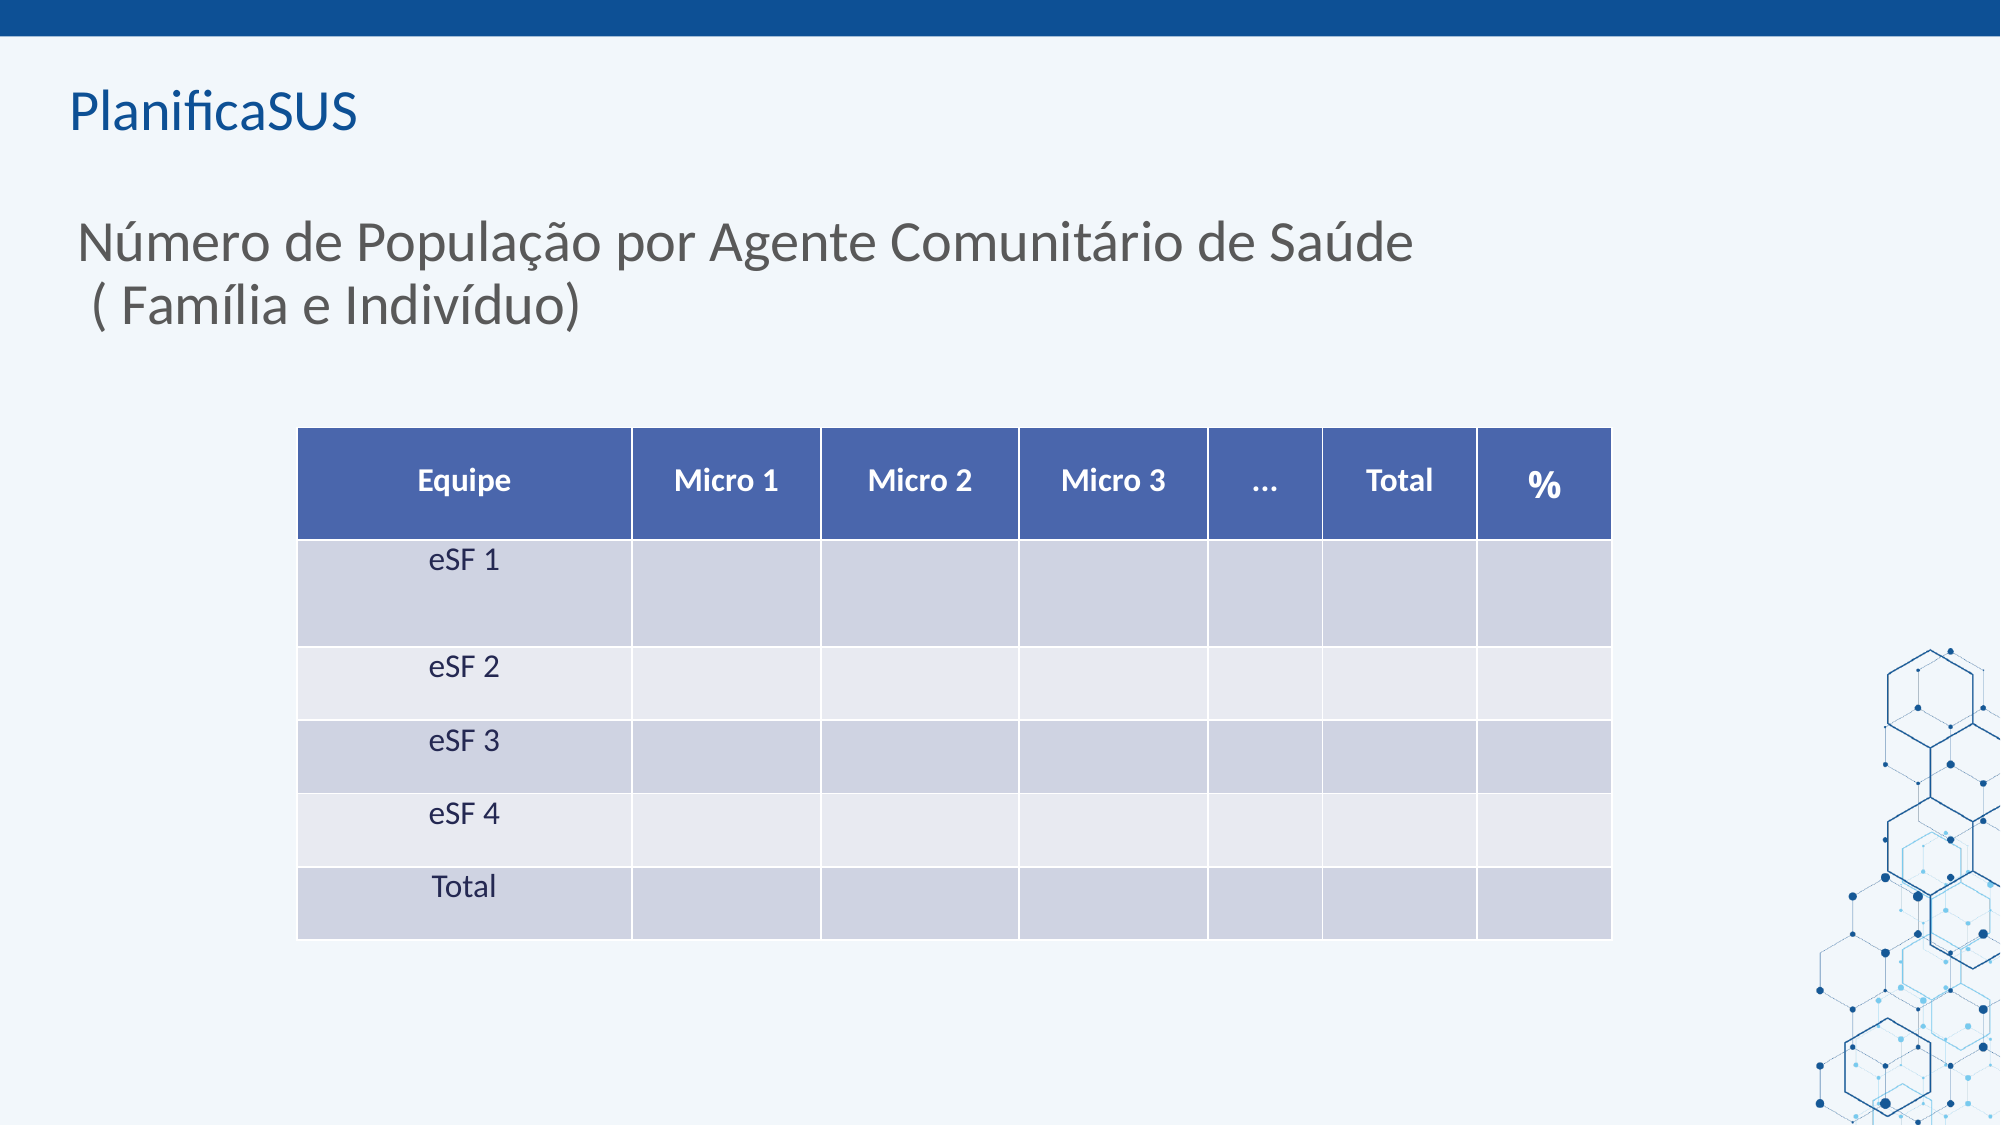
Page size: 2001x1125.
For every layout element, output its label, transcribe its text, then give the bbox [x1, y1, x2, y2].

table_cell [1323, 721, 1476, 793]
table_header ... [1209, 428, 1322, 539]
table_cell eSF 3 [298, 721, 631, 793]
table_cell Total [298, 868, 631, 939]
table_cell [1323, 648, 1476, 719]
text_box Número de População por Agente Comunitário de Saúde ( Família e Indivíduo) [62, 203, 1783, 345]
table_cell [1209, 794, 1322, 866]
table_cell [1020, 541, 1207, 646]
table_cell [633, 794, 820, 866]
table_cell [822, 794, 1018, 866]
table_header Micro 2 [822, 428, 1018, 539]
table_cell eSF 2 [298, 648, 631, 719]
table_cell [1323, 794, 1476, 866]
table_cell [1209, 648, 1322, 719]
table_cell [633, 721, 820, 793]
table_cell [822, 541, 1018, 646]
table_header Equipe [298, 428, 631, 539]
table_header Micro 1 [633, 428, 820, 539]
table_cell [633, 541, 820, 646]
table_cell [1209, 868, 1322, 939]
table_cell [822, 868, 1018, 939]
table_cell [1478, 541, 1611, 646]
table_cell [1323, 868, 1476, 939]
table_cell [822, 648, 1018, 719]
table_cell [1209, 541, 1322, 646]
table_cell [1478, 648, 1611, 719]
table_cell [1478, 794, 1611, 866]
table_cell [1020, 868, 1207, 939]
table_cell [1020, 794, 1207, 866]
table_cell eSF 4 [298, 794, 631, 866]
table_header % [1478, 428, 1611, 539]
table_cell [1209, 721, 1322, 793]
table_cell [633, 648, 820, 719]
table_cell [1020, 721, 1207, 793]
table_cell [1478, 721, 1611, 793]
table_cell [633, 868, 820, 939]
table_cell [1323, 541, 1476, 646]
table_header Total [1323, 428, 1476, 539]
table_cell [822, 721, 1018, 793]
table_header Micro 3 [1020, 428, 1207, 539]
picture [1793, 648, 2001, 1125]
table_cell [1478, 868, 1611, 939]
table_cell [1020, 648, 1207, 719]
table_cell eSF 1 [298, 541, 631, 646]
